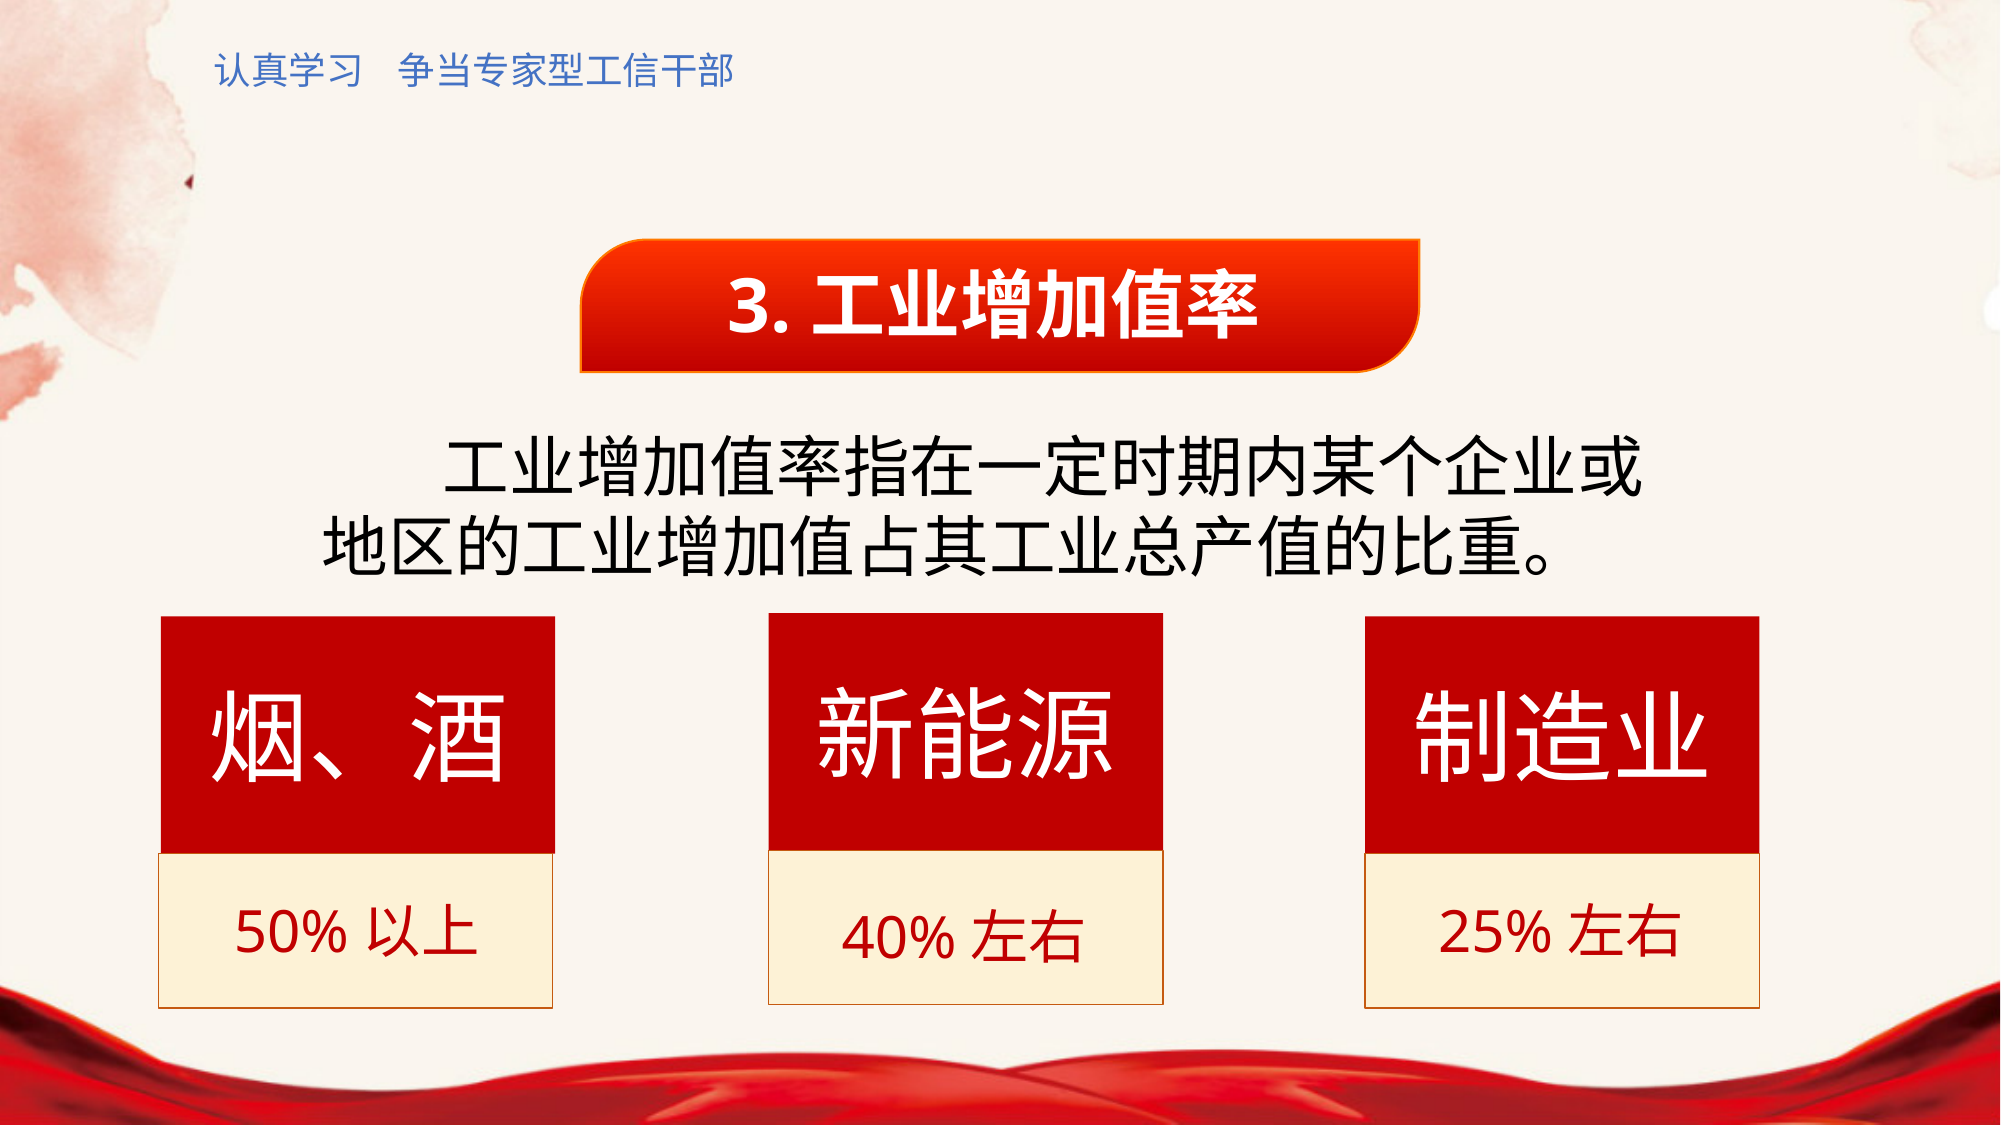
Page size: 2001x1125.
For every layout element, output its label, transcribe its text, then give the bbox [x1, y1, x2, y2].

picture [0, 0, 2001, 1125]
text_box 50%以上 [198, 872, 515, 972]
text_box 25%左右 [1402, 872, 1720, 972]
text_box [1365, 853, 1760, 1008]
text_box 工业增加值率指在一定时期内某个企业或地区的工业增加值占其工业总产值的比重。 [306, 417, 1693, 593]
text_box 制造业 [1365, 616, 1760, 853]
text_box 烟、酒 [160, 616, 556, 854]
text_box [158, 853, 553, 1008]
text_box 40%左右 [805, 879, 1123, 978]
text_box [768, 850, 1164, 1005]
text_box 新能源 [768, 613, 1164, 850]
text_box 认真学习 争当专家型工信干部 [199, 39, 795, 100]
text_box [580, 239, 1420, 373]
